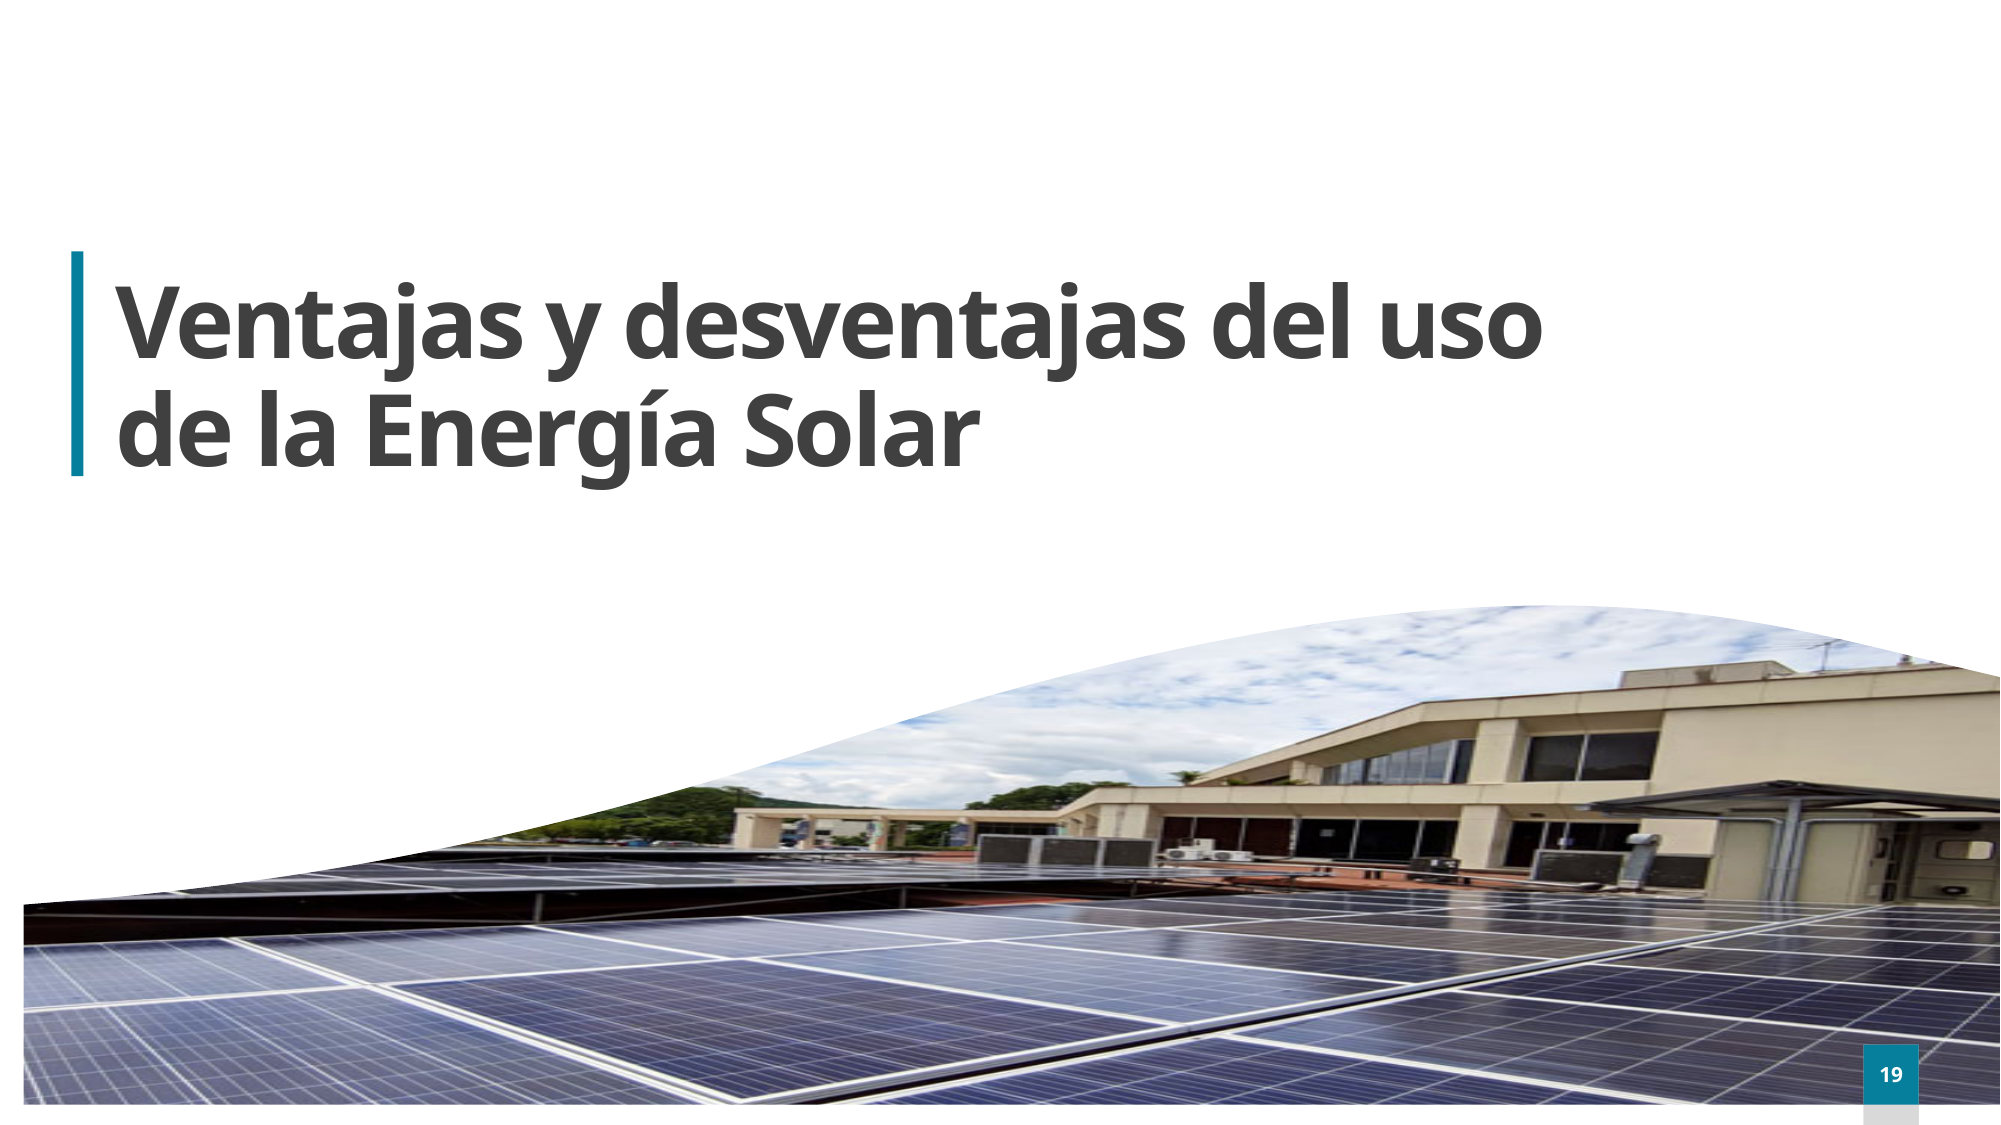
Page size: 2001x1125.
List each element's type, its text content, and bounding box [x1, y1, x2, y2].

picture [1882, 1068, 1887, 1081]
text_box [1863, 1105, 1920, 1125]
picture [23, 605, 2000, 1105]
title Ventajas y desventajas del uso de la Energía Solar [100, 264, 1687, 387]
picture [1892, 1068, 1902, 1082]
